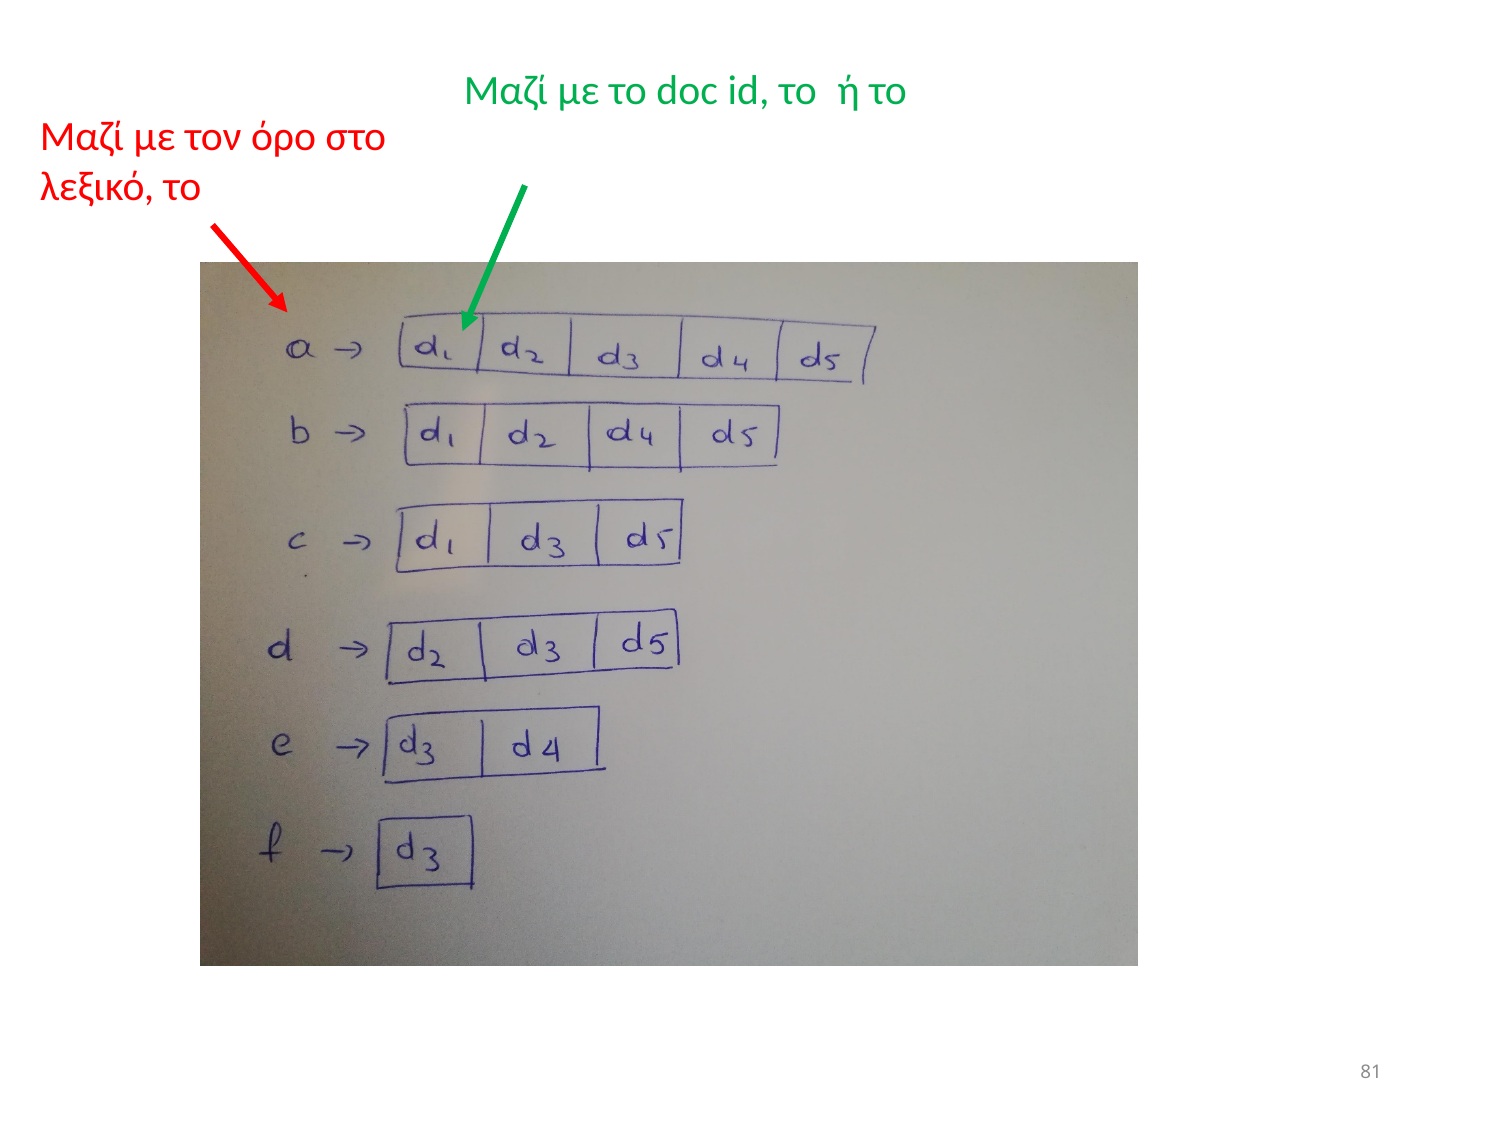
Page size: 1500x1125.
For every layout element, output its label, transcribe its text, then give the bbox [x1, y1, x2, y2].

picture [199, 262, 1138, 966]
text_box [462, 185, 525, 332]
slide_number 81 [1059, 1042, 1397, 1103]
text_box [212, 224, 288, 313]
